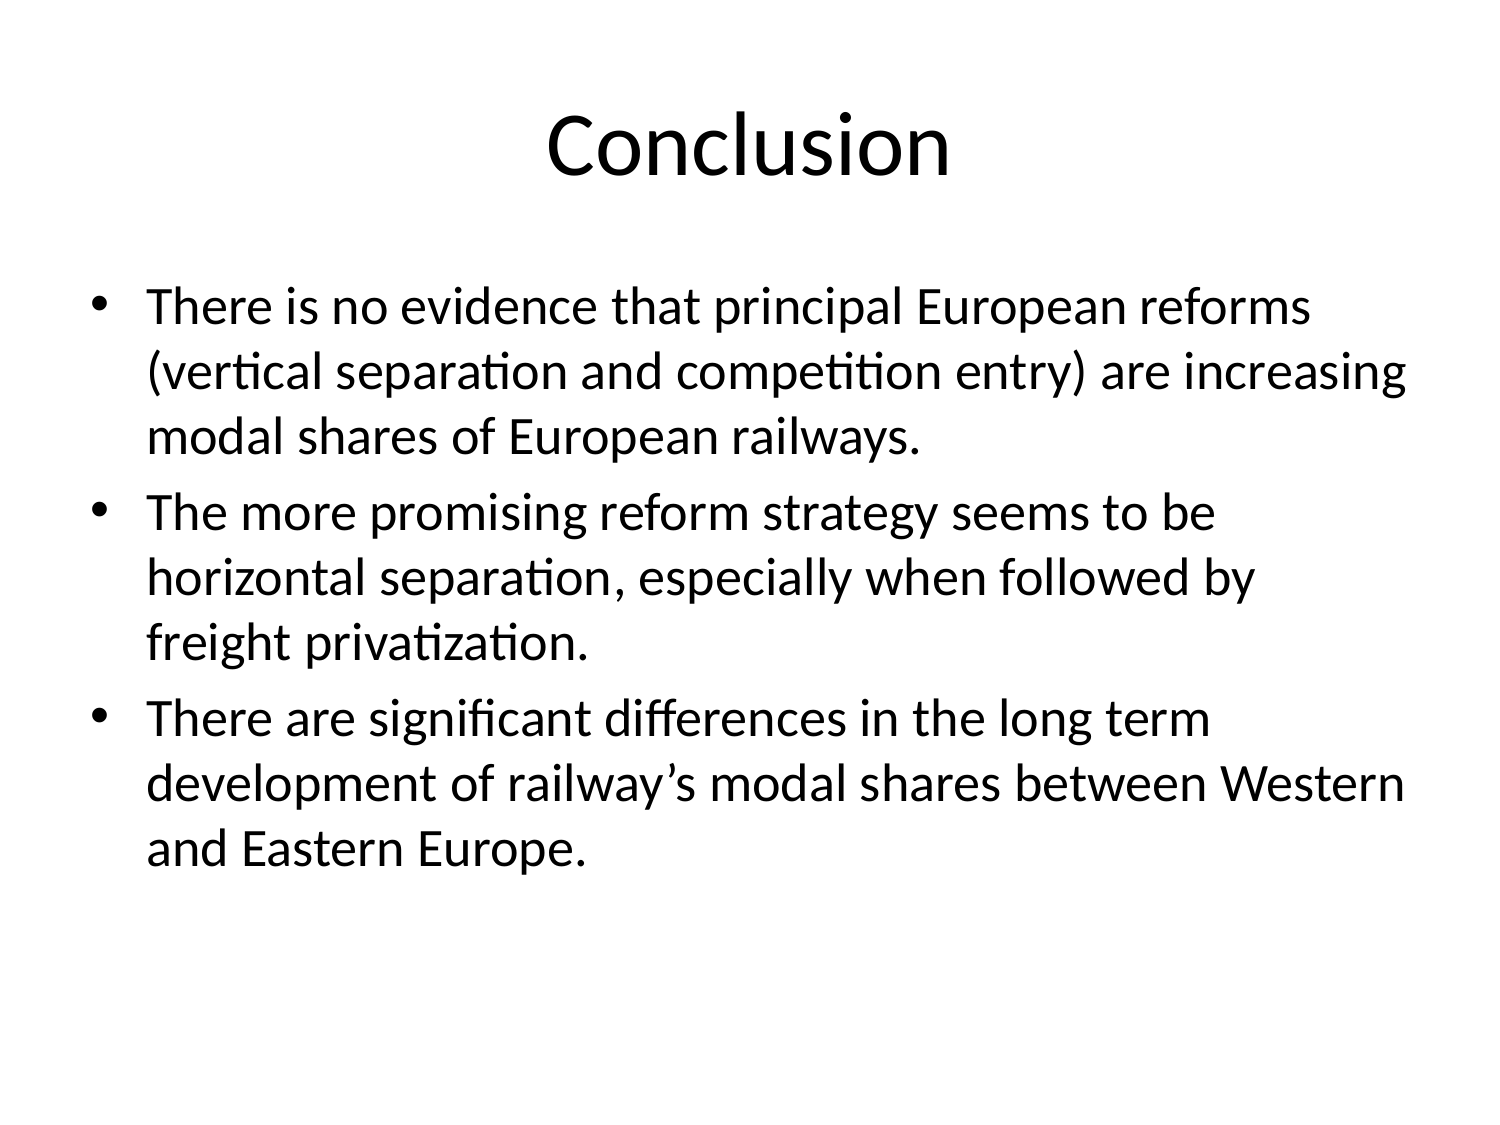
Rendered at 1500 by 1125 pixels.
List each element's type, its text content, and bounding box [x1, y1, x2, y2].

list There is no evidence that principal European reforms (vertical separation and competition entry) are increasing modal shares of European railways. The more promising reform strategy seems to be horizontal separation, especially when followed by freight privatization. There are significant differences in the long term development of railway’s modal shares between Western and Eastern Europe. [75, 262, 1425, 1005]
title Conclusion [75, 45, 1425, 233]
